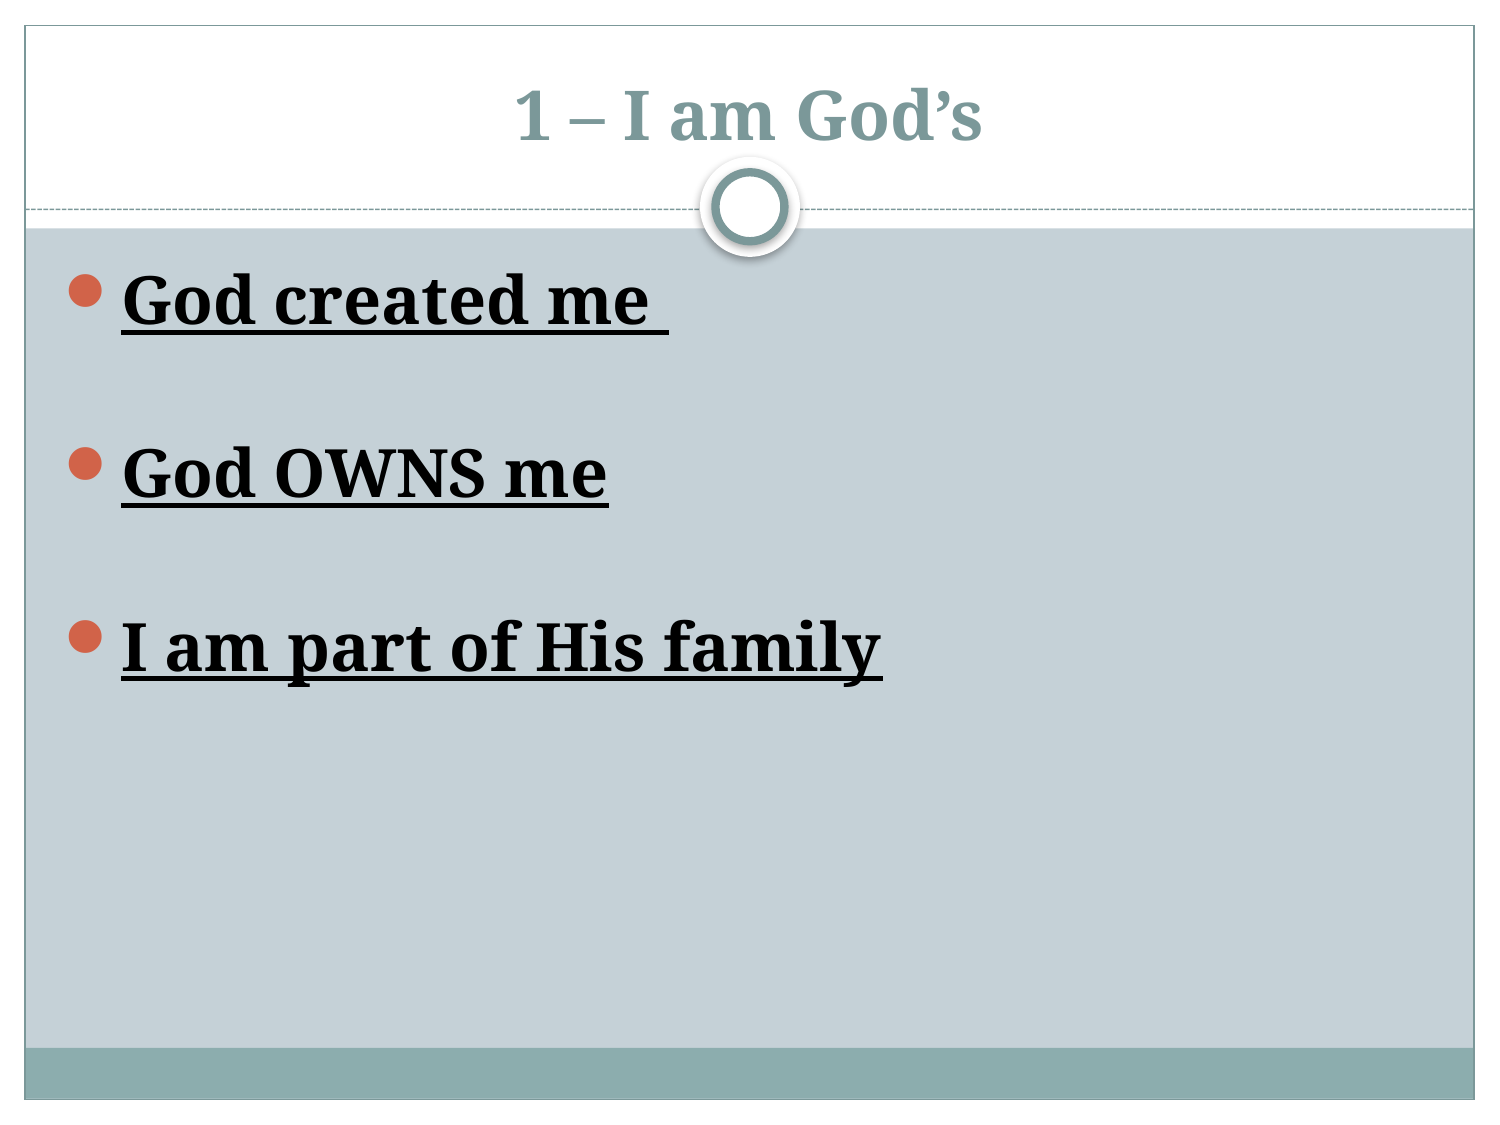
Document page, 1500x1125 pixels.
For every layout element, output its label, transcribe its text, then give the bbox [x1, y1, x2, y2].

list God created me God OWNS me I am part of His family [49, 250, 1445, 1001]
title 1 – I am God’s [49, 37, 1450, 162]
